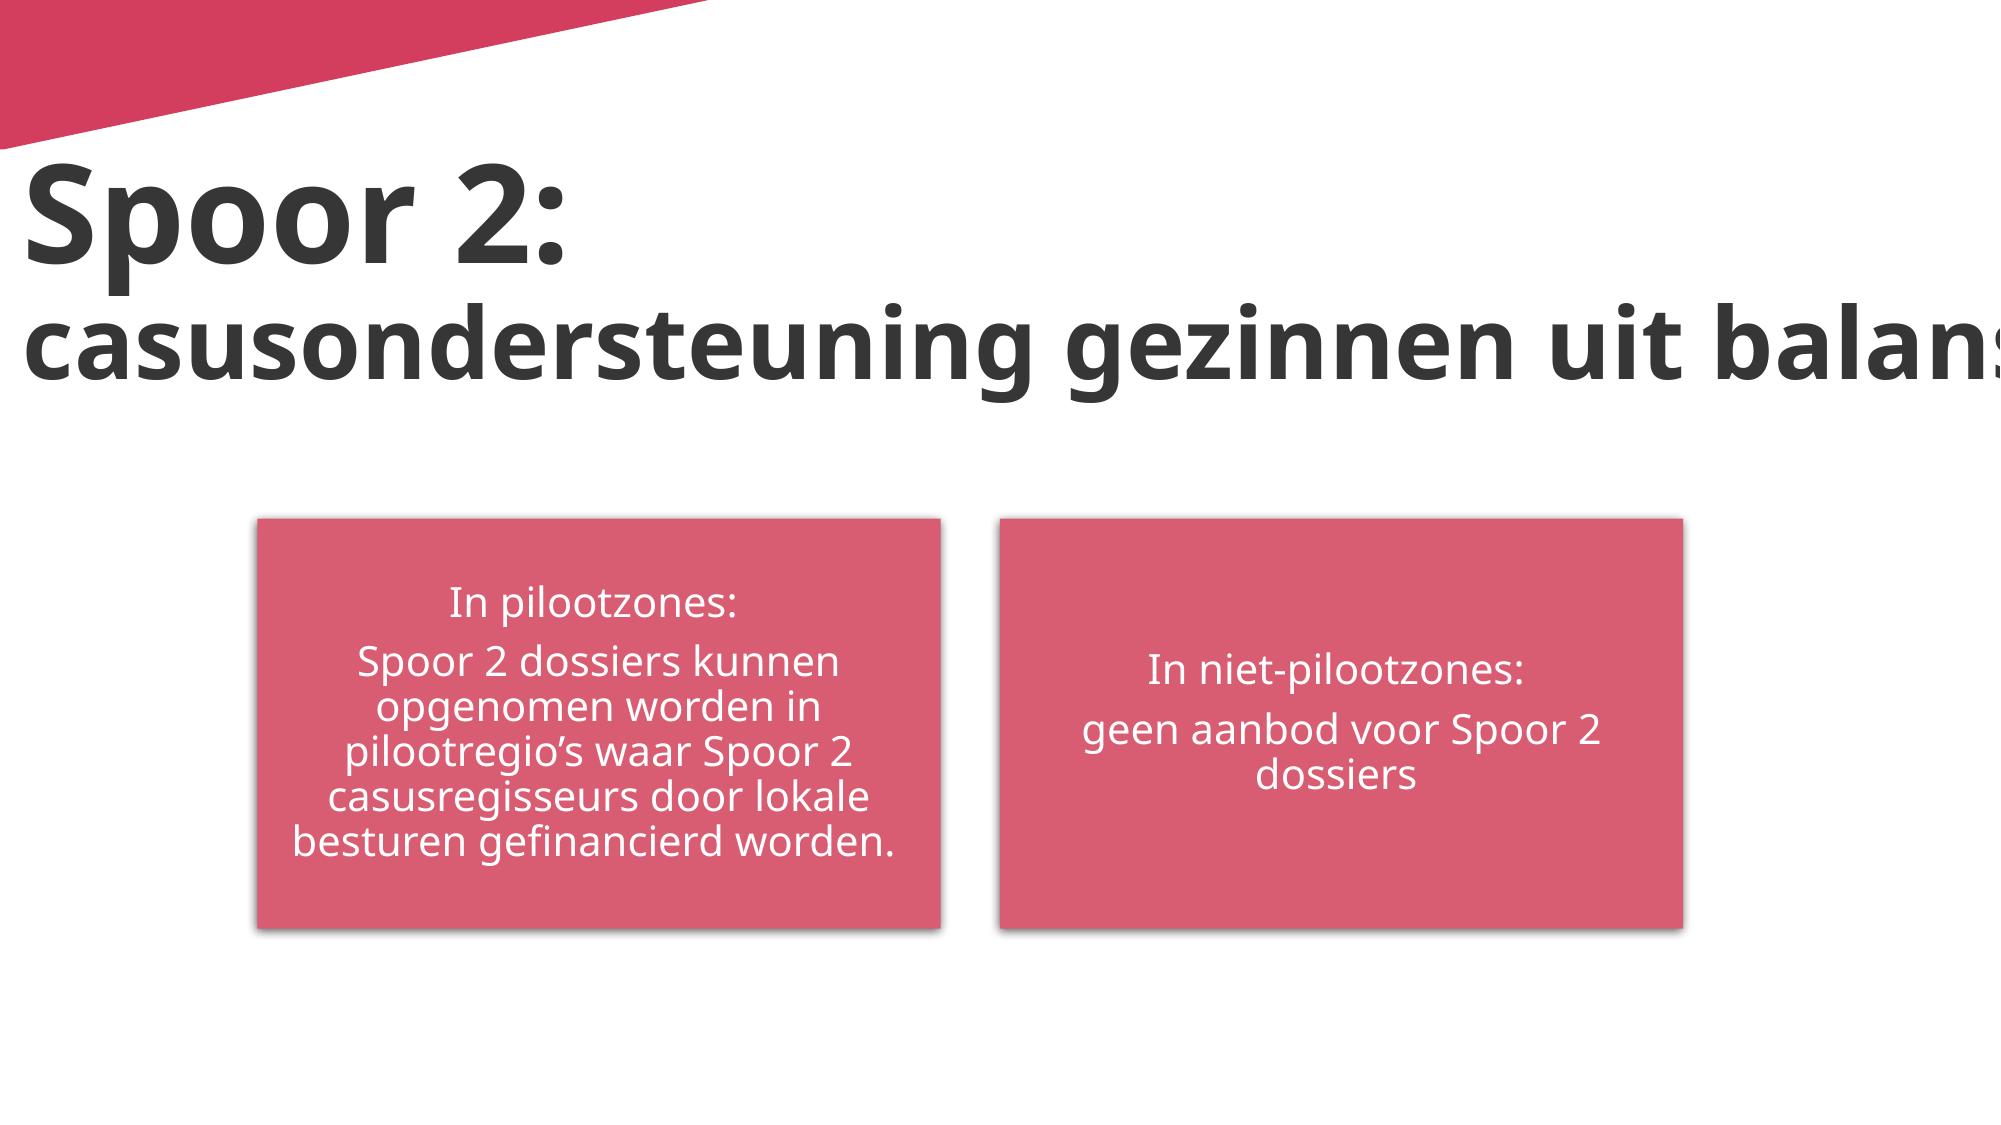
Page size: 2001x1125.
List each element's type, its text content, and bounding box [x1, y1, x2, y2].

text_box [255, 430, 1691, 979]
title Spoor 2: casusondersteuning gezinnen uit balans [22, 27, 2000, 402]
